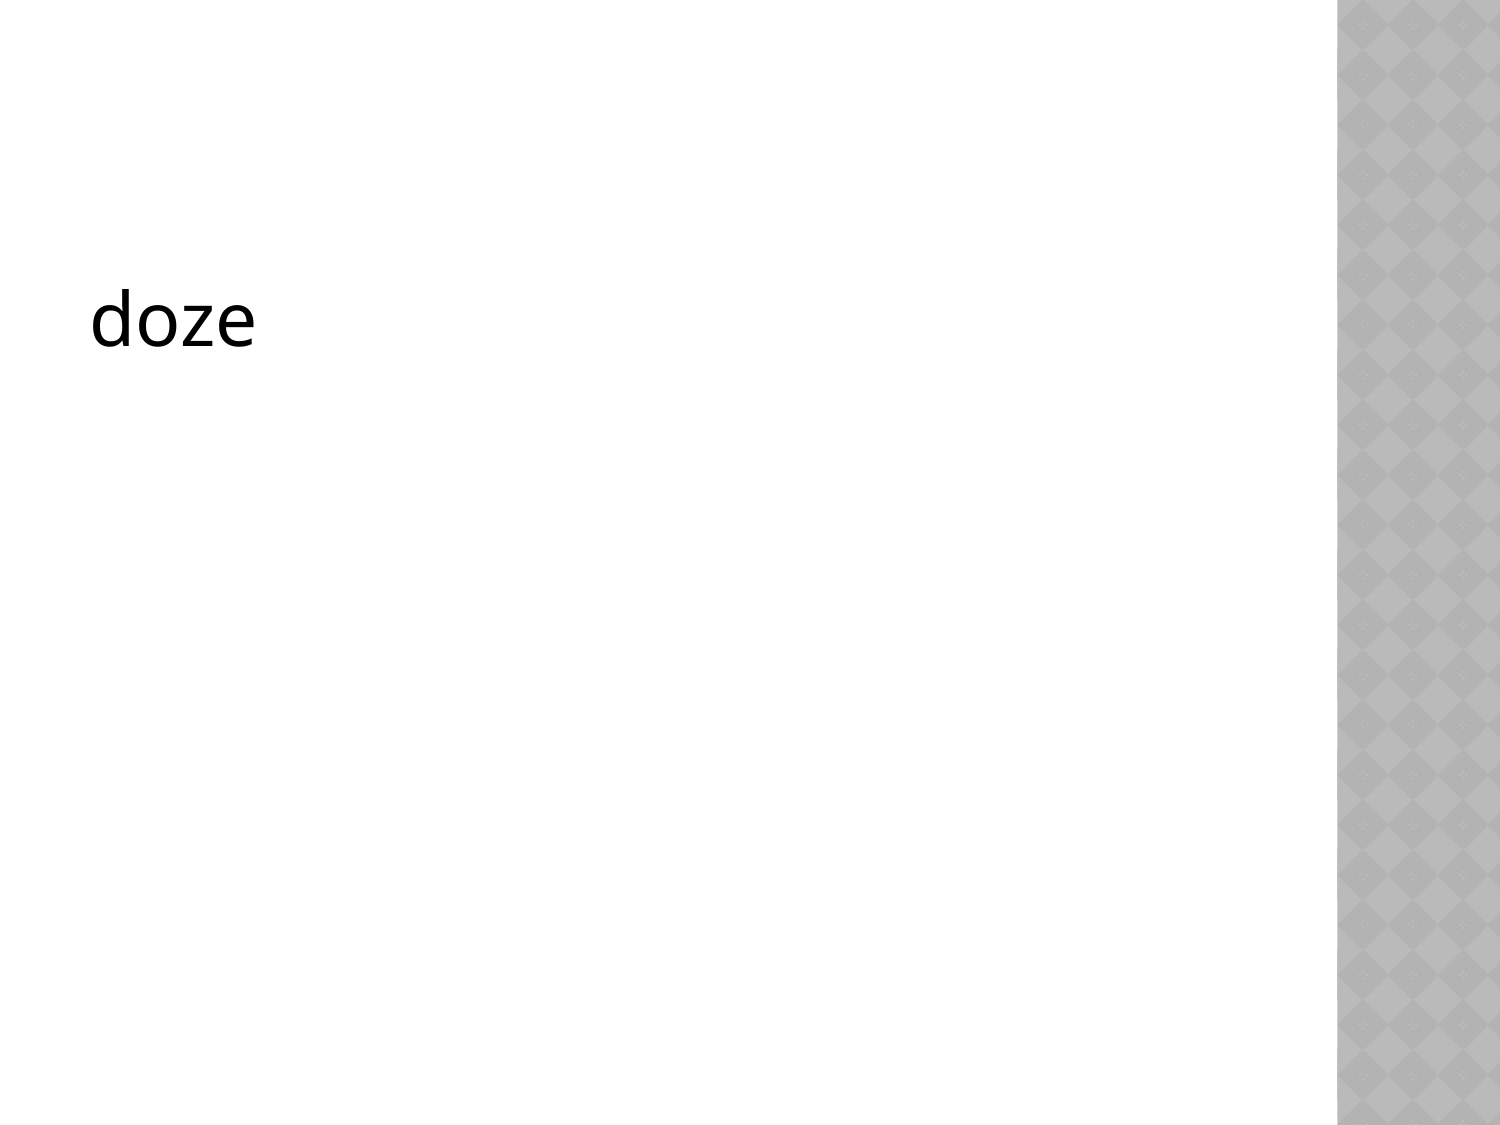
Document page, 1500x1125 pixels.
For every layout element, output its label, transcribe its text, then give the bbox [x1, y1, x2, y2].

list doze [75, 264, 1263, 1059]
